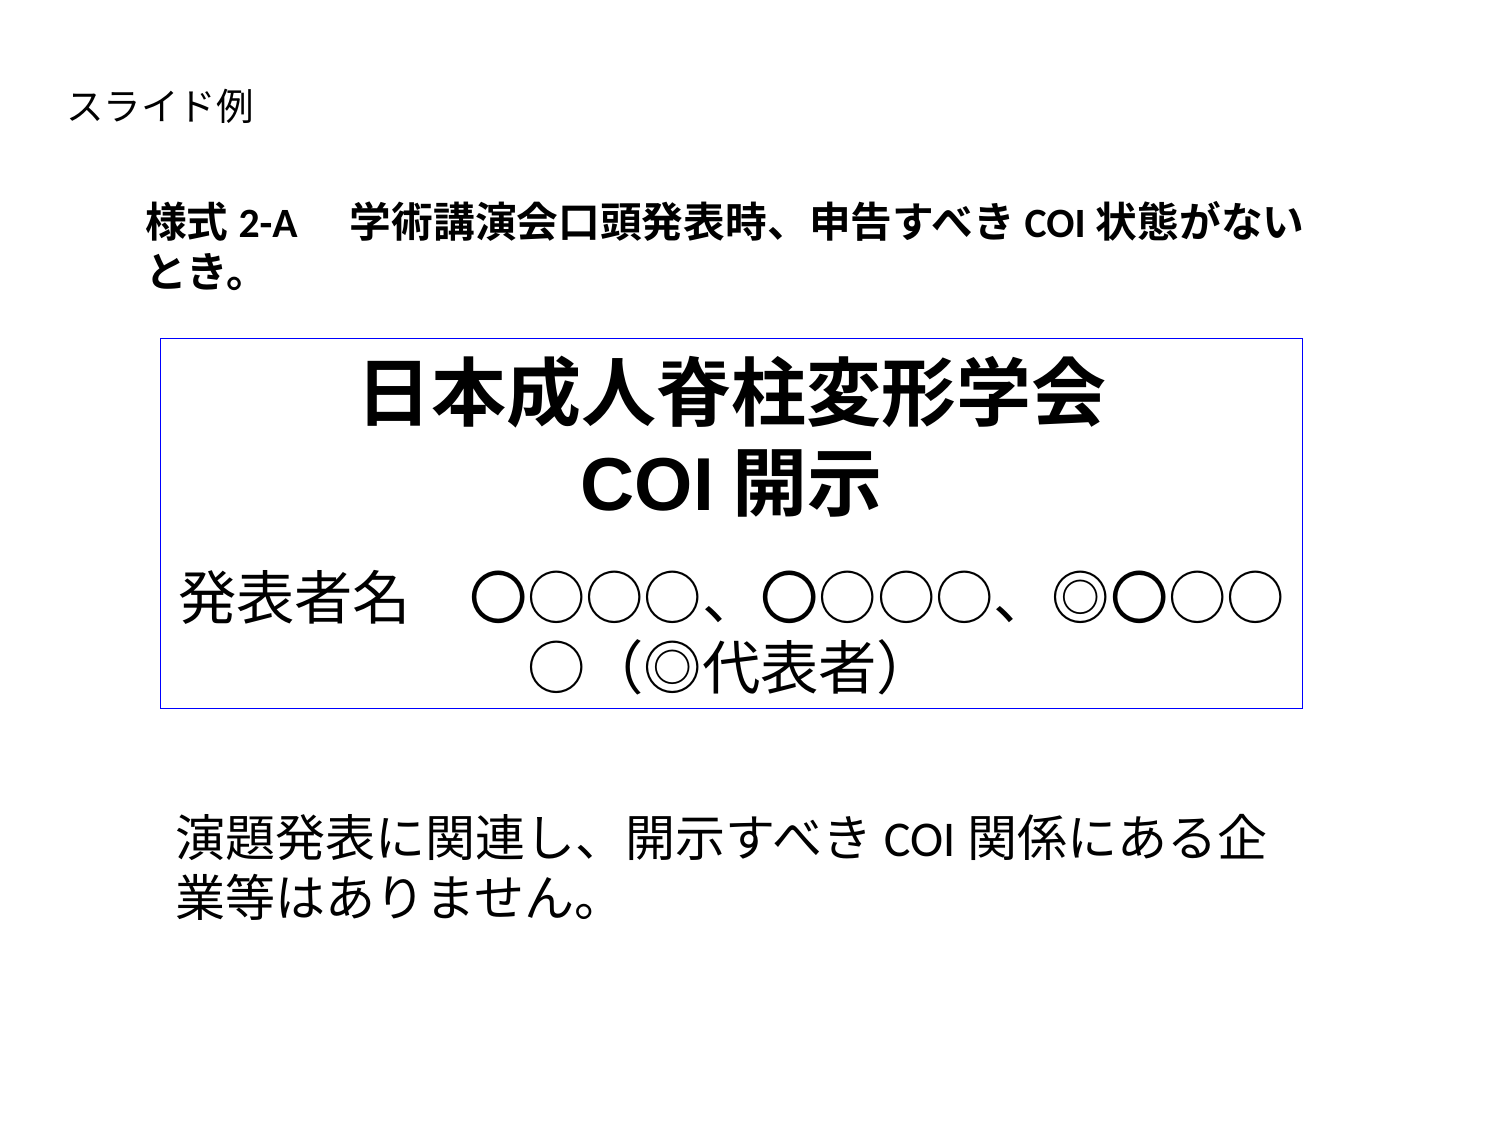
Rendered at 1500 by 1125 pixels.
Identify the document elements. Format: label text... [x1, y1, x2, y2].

text_box 演題発表に関連し、開示すべきCOI関係にある企業等はありません。 [160, 799, 1324, 979]
text_box スライド例 [51, 75, 269, 135]
text_box 日本成人脊柱変形学会 COI開示 発表者名 〇○○○、〇○○○、◎〇○○○（◎代表者） [160, 349, 1303, 709]
text_box 様式2-A 学術講演会口頭発表時、申告すべきCOI状態がないとき。 [130, 188, 1354, 349]
